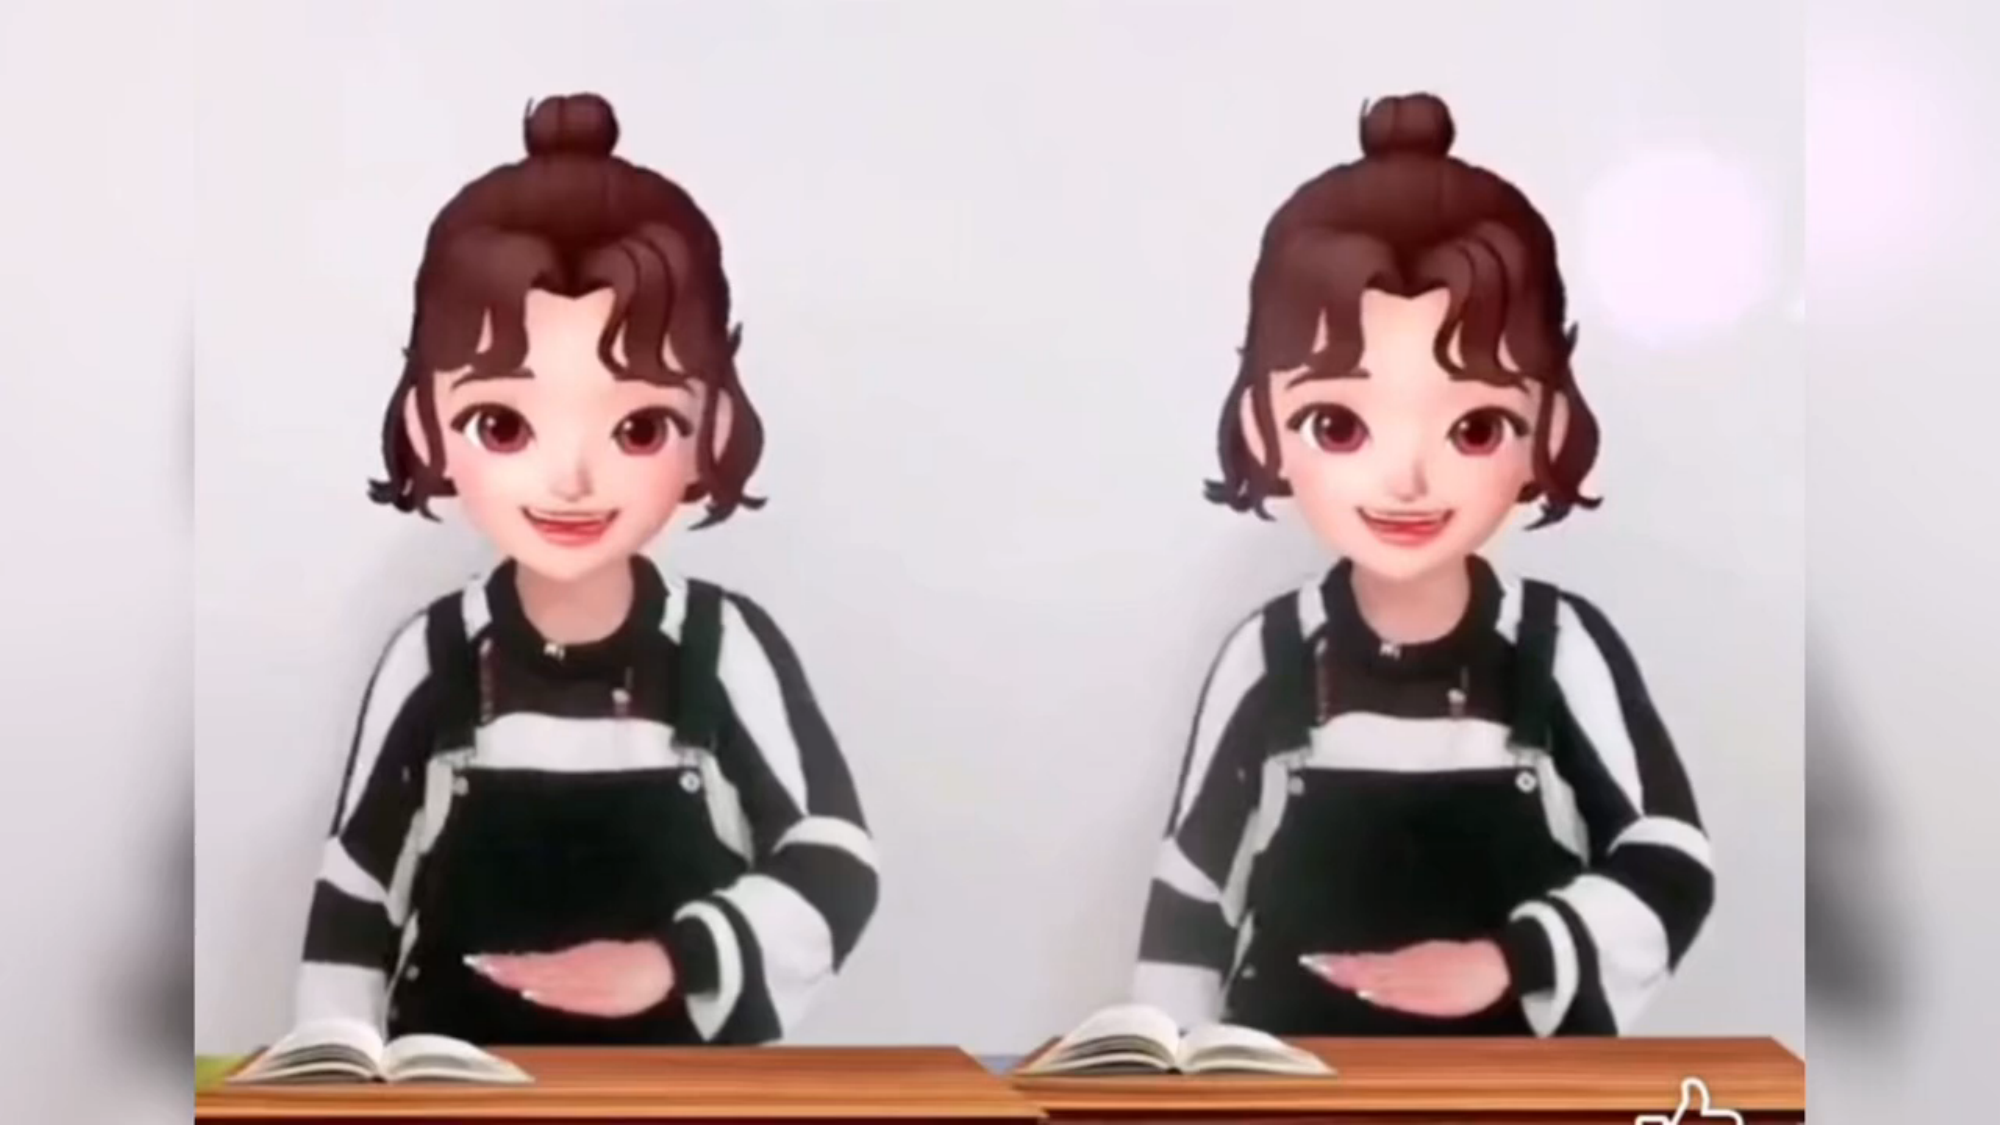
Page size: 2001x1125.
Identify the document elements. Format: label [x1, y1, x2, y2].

text_box [0, 0, 2000, 1125]
